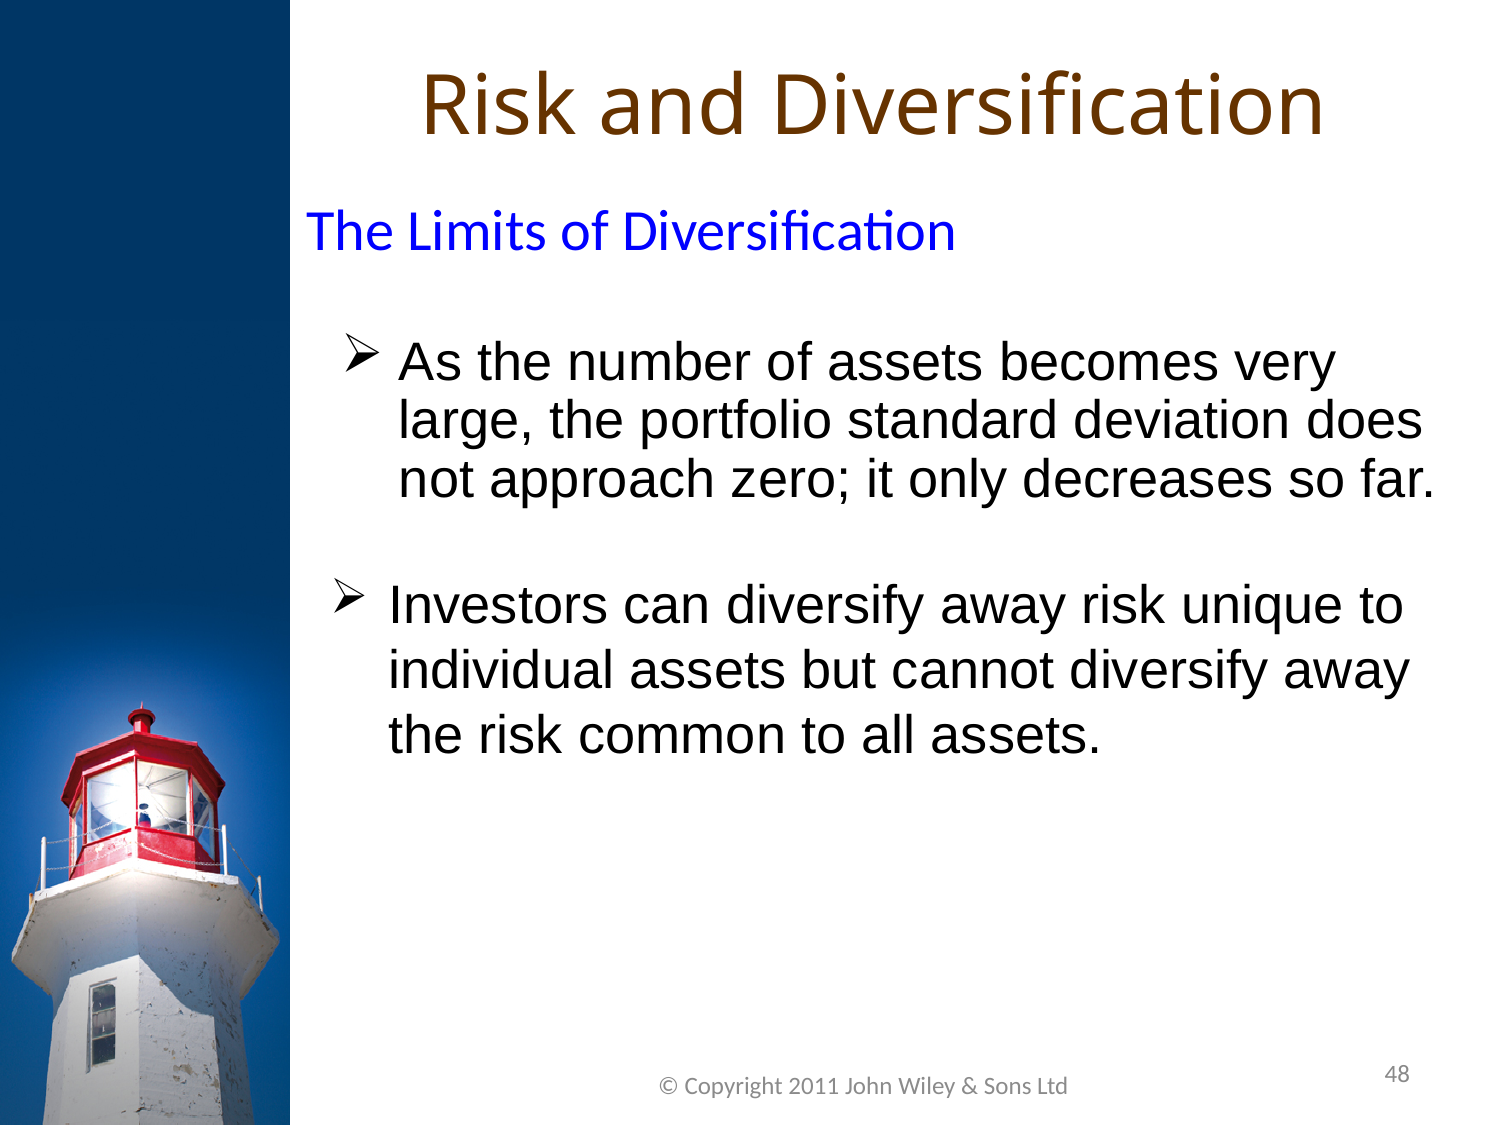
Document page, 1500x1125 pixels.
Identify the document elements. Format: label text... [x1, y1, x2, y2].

picture [0, 1, 290, 1125]
slide_number 48 [1074, 1042, 1425, 1103]
text_box Risk and Diversification [289, 7, 1459, 195]
text_box Investors can diversify away risk unique to individual assets but cannot diversify away the risk common to all assets. [242, 562, 1459, 788]
text_box The Limits of Diversification [291, 184, 973, 270]
list As the number of assets becomes very large, the portfolio standard deviation does not approach zero; it only decreases so far. [311, 326, 1460, 527]
